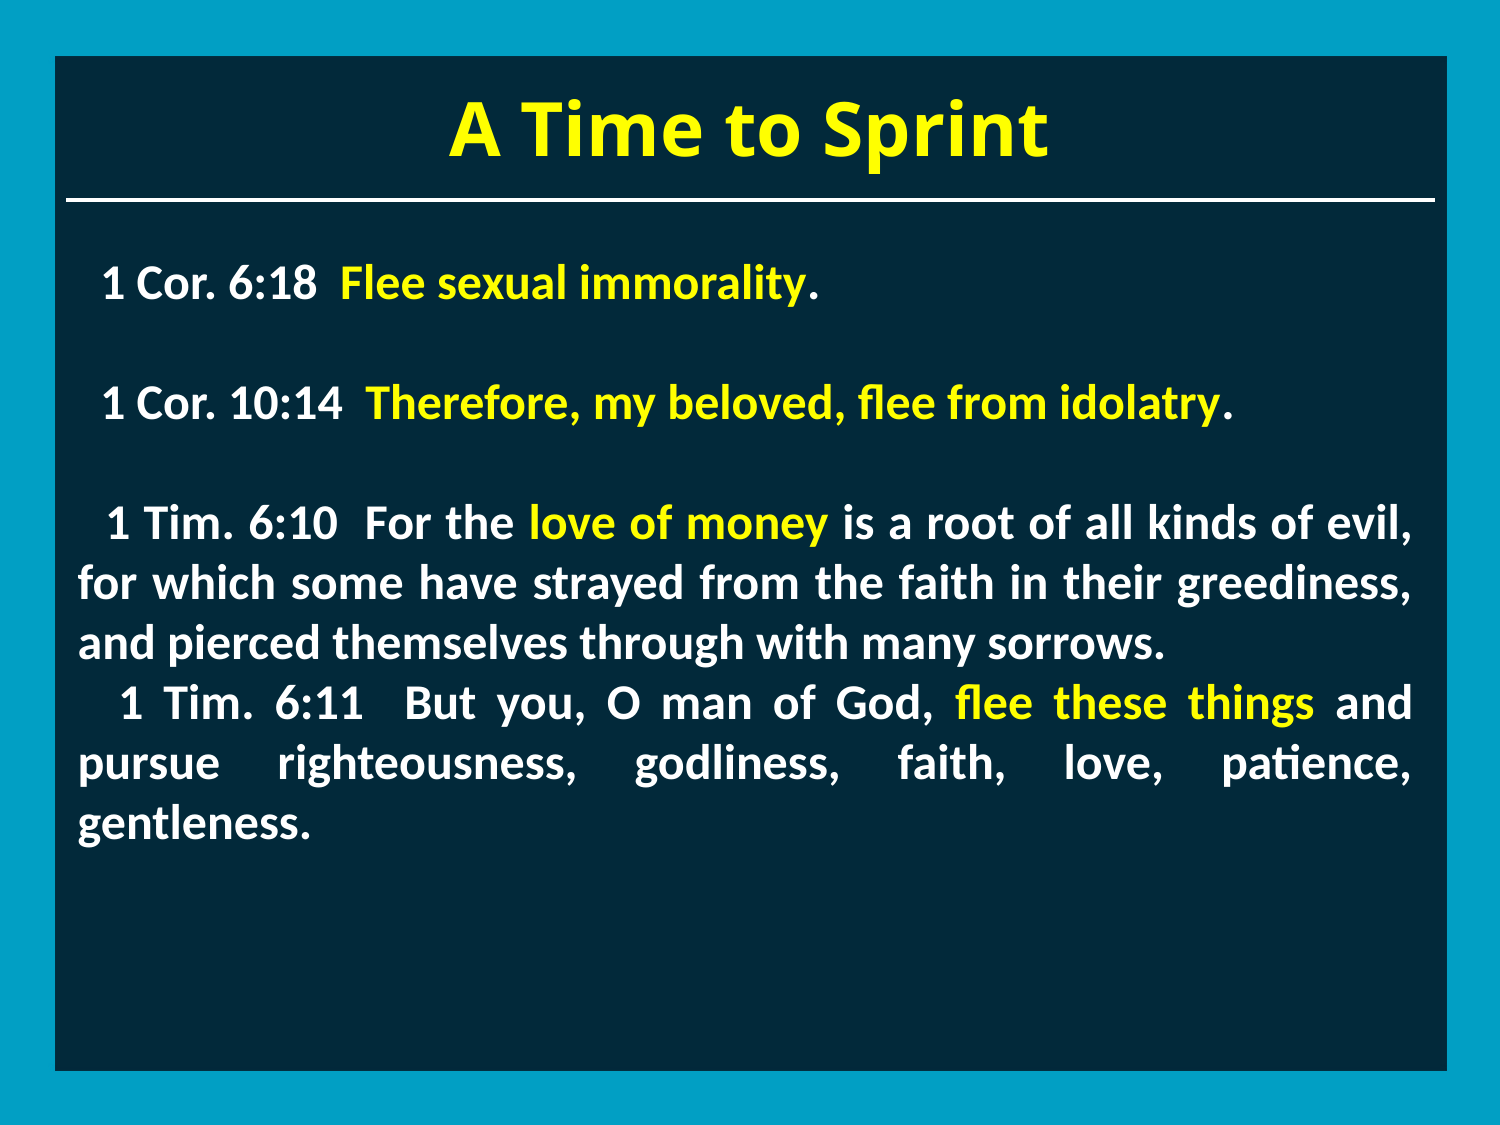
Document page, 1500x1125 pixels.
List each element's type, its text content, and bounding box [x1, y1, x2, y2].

text_box 1 Cor. 6:18 Flee sexual immorality. 1 Cor. 10:14 Therefore, my beloved, flee from idolatry. 1 Tim. 6:10 For the love of money is a root of all kinds of evil, for which some have strayed from the faith in their greediness, and pierced themselves through with many sorrows. 1 Tim. 6:11 But you, O man of God, flee these things and pursue righteousness, godliness, faith, love, patience, gentleness. [62, 242, 1429, 857]
title A Time to Sprint [103, 59, 1397, 198]
